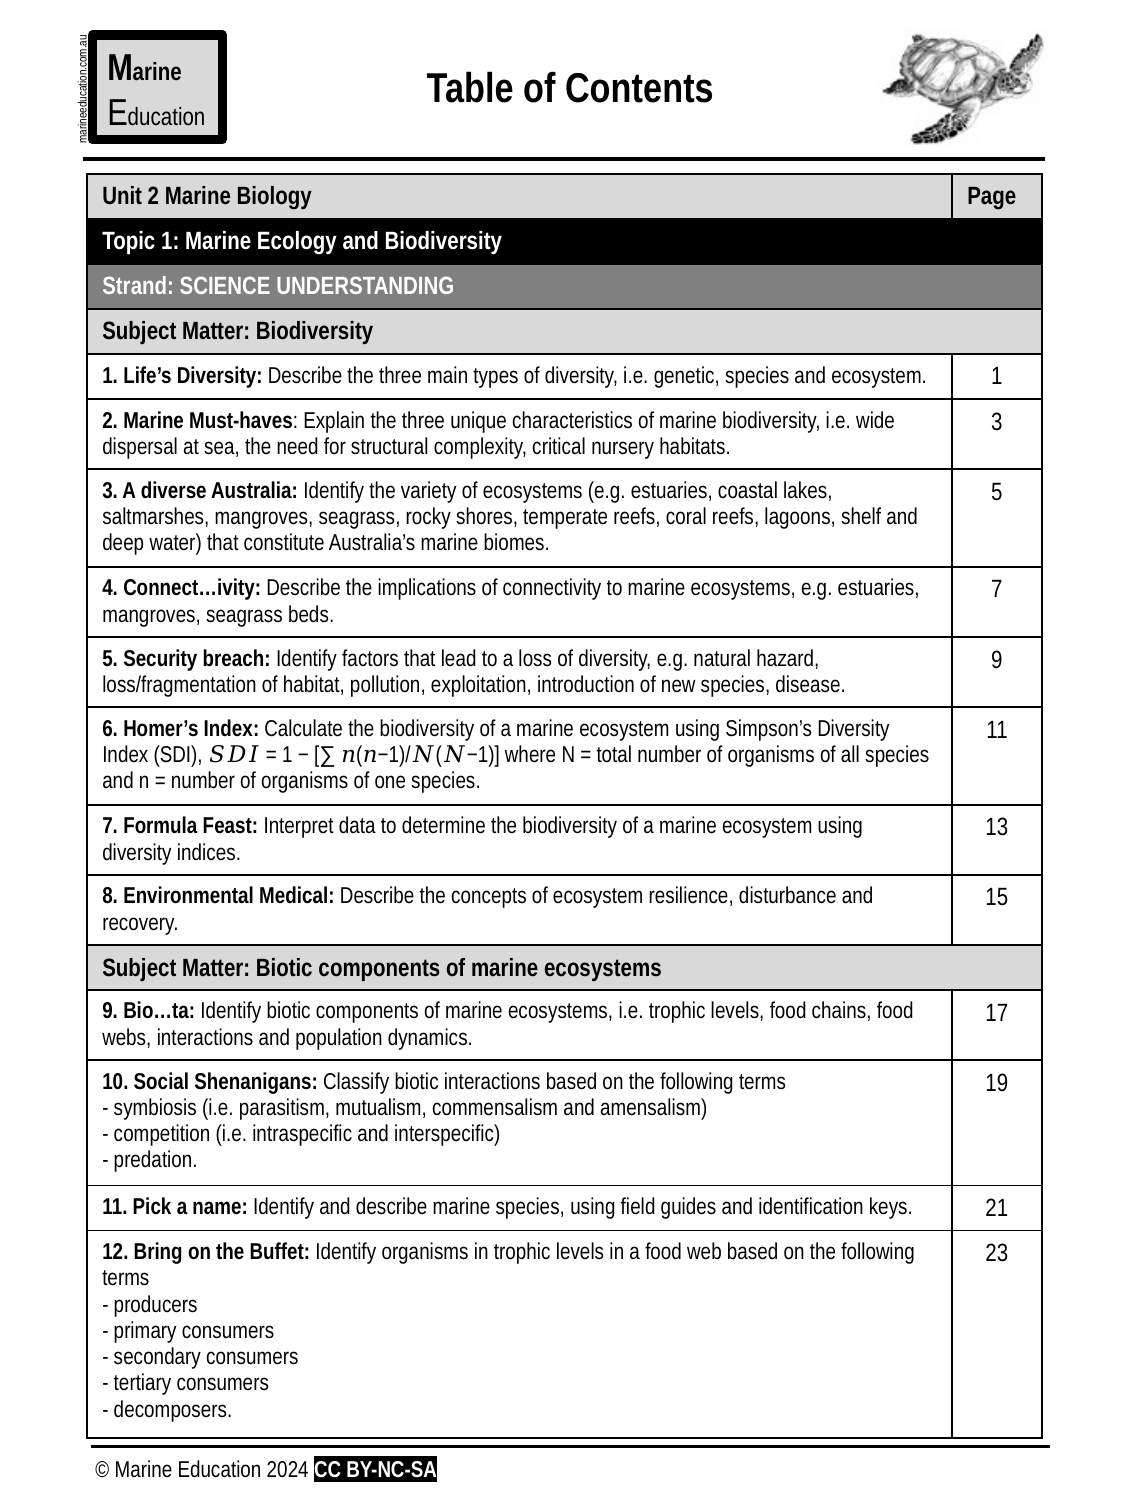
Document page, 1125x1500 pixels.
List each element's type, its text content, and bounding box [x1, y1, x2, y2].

picture [878, 28, 1047, 148]
table_cell 7. Formula Feast: Interpret data to determine the biodiversity of a marine ecosystem using diversity indices. [88, 806, 951, 874]
table_cell 19 [953, 1061, 1041, 1185]
table_cell 10. Social Shenanigans: Classify biotic interactions based on the following terms - symbiosis (i.e. parasitism, mutualism, commensalism and amensalism) - competition (i.e. intraspecific and interspecific) - predation. [88, 1061, 951, 1185]
table_cell Subject Matter: Biotic components of marine ecosystems [88, 946, 1041, 989]
table_cell 6. Homer’s Index: Calculate the biodiversity of a marine ecosystem using Simpson’s Diversity Index (SDI), 𝑆𝐷𝐼 = 1 − [∑ 𝑛(𝑛−1)/𝑁(𝑁−1)] where N = total number of organisms of all species and n = number of organisms of one species. [88, 708, 951, 804]
table_cell 23 [953, 1231, 1041, 1437]
table_cell 17 [953, 991, 1041, 1059]
text_box Table of Contents [226, 52, 873, 118]
table_cell 3. A diverse Australia: Identify the variety of ecosystems (e.g. estuaries, coastal lakes, saltmarshes, mangroves, seagrass, rocky shores, temperate reefs, coral reefs, lagoons, shelf and deep water) that constitute Australia’s marine biomes. [88, 470, 951, 566]
table_cell 12. Bring on the Buffet: Identify organisms in trophic levels in a food web based on the following terms - producers - primary consumers - secondary consumers - tertiary consumers - decomposers. [88, 1231, 951, 1437]
text_box Marine Education [97, 35, 223, 140]
table_cell 13 [953, 806, 1041, 874]
table_cell Topic 1: Marine Ecology and Biodiversity [88, 220, 1041, 263]
table_cell 2. Marine Must-haves: Explain the three unique characteristics of marine biodiversity, i.e. wide dispersal at sea, the need for structural complexity, critical nursery habitats. [88, 400, 951, 468]
table_cell 1 [953, 355, 1041, 398]
table_cell 1. Life’s Diversity: Describe the three main types of diversity, i.e. genetic, species and ecosystem. [88, 355, 951, 398]
table_cell 21 [953, 1186, 1041, 1230]
text_box marineeducation.com.au [67, 0, 97, 159]
table_cell Subject Matter: Biodiversity [88, 310, 1041, 353]
table_cell 5. Security breach: Identify factors that lead to a loss of diversity, e.g. natural hazard, loss/fragmentation of habitat, pollution, exploitation, introduction of new species, disease. [88, 638, 951, 706]
table_cell 4. Connect…ivity: Describe the implications of connectivity to marine ecosystems, e.g. estuaries, mangroves, seagrass beds. [88, 568, 951, 636]
table_cell 11 [953, 708, 1041, 804]
table_cell 9 [953, 638, 1041, 706]
table_cell 3 [953, 400, 1041, 468]
table_cell 7 [953, 568, 1041, 636]
table_cell 11. Pick a name: Identify and describe marine species, using field guides and identification keys. [88, 1186, 951, 1230]
table_cell 9. Bio…ta: Identify biotic components of marine ecosystems, i.e. trophic levels, food chains, food webs, interactions and population dynamics. [88, 991, 951, 1059]
table_cell Strand: SCIENCE UNDERSTANDING [88, 265, 1041, 308]
table_cell 8. Environmental Medical: Describe the concepts of ecosystem resilience, disturbance and recovery. [88, 876, 951, 944]
table_header Page [953, 175, 1041, 218]
table_cell 5 [953, 470, 1041, 566]
table_header Unit 2 Marine Biology [88, 175, 951, 218]
text_box © Marine Education 2024 CC BY-NC-SA [80, 1446, 454, 1500]
table_cell 15 [953, 876, 1041, 944]
